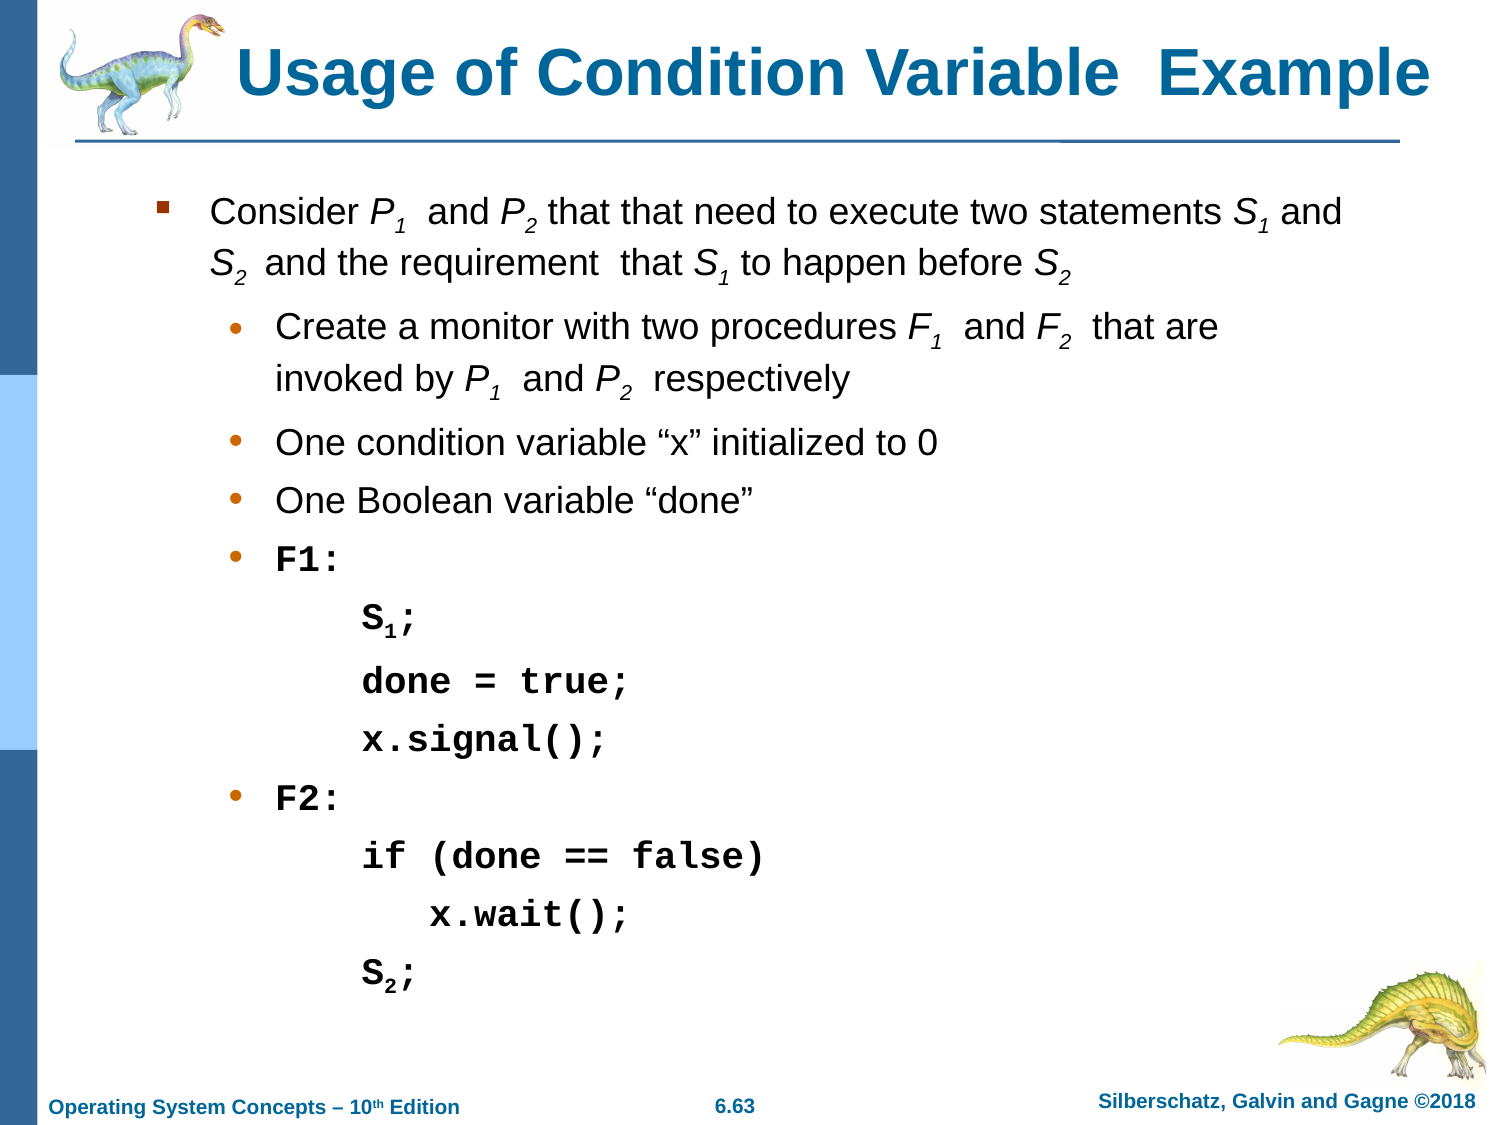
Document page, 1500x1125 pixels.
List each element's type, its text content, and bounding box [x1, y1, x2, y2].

picture [46, 0, 243, 149]
list Consider P1 and P2 that that need to execute two statements S1 and S2 and the requirement that S1 to happen before S2 Create a monitor with two procedures F1 and F2 that are invoked by P1 and P2 respectively One condition variable “x” initialized to 0 One Boolean variable “done” F1: S1; done = true; x.signal(); F2: if (done == false) x.wait(); S2; [138, 179, 1371, 1007]
title Usage of Condition Variable Example [116, 41, 1500, 117]
picture [1275, 959, 1486, 1090]
